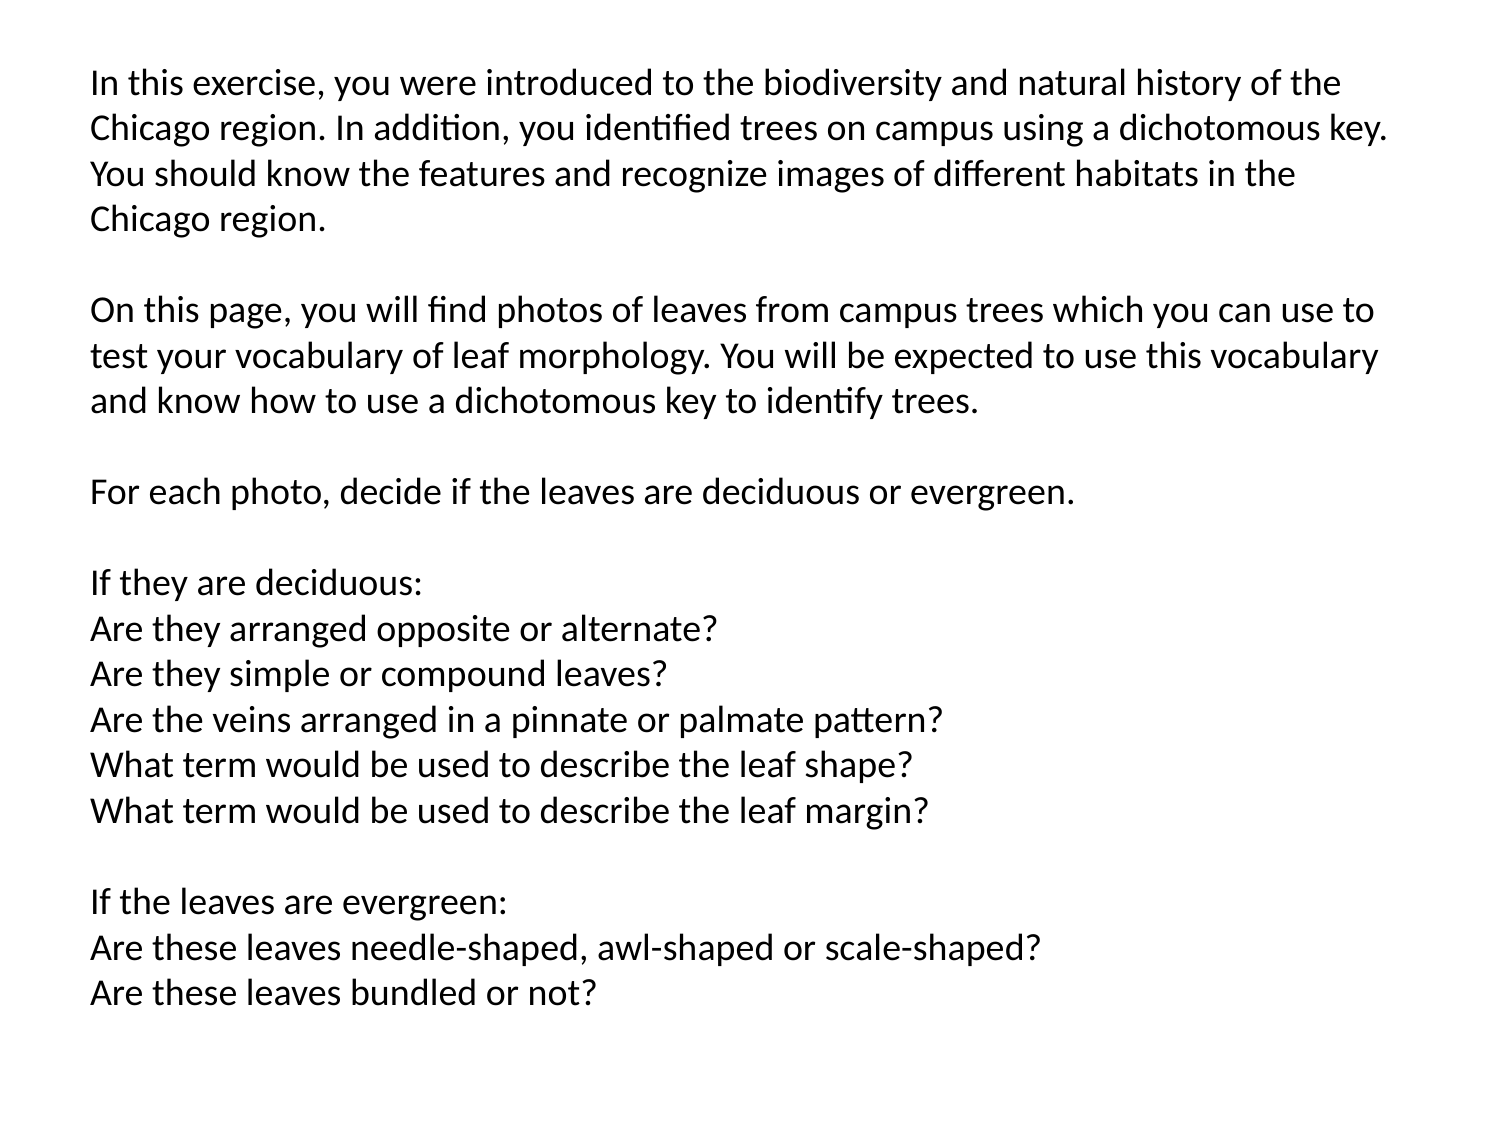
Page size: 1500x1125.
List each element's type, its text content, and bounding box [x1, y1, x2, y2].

title In this exercise, you were introduced to the biodiversity and natural history of the Chicago region. In addition, you identified trees on campus using a dichotomous key. You should know the features and recognize images of different habitats in the Chicago region. On this page, you will find photos of leaves from campus trees which you can use to test your vocabulary of leaf morphology. You will be expected to use this vocabulary and know how to use a dichotomous key to identify trees. For each photo, decide if the leaves are deciduous or evergreen. If they are deciduous: Are they arranged opposite or alternate? Are they simple or compound leaves? Are the veins arranged in a pinnate or palmate pattern? What term would be used to describe the leaf shape? What term would be used to describe the leaf margin? If the leaves are evergreen: Are these leaves needle-shaped, awl-shaped or scale-shaped? Are these leaves bundled or not? [75, 45, 1425, 1025]
